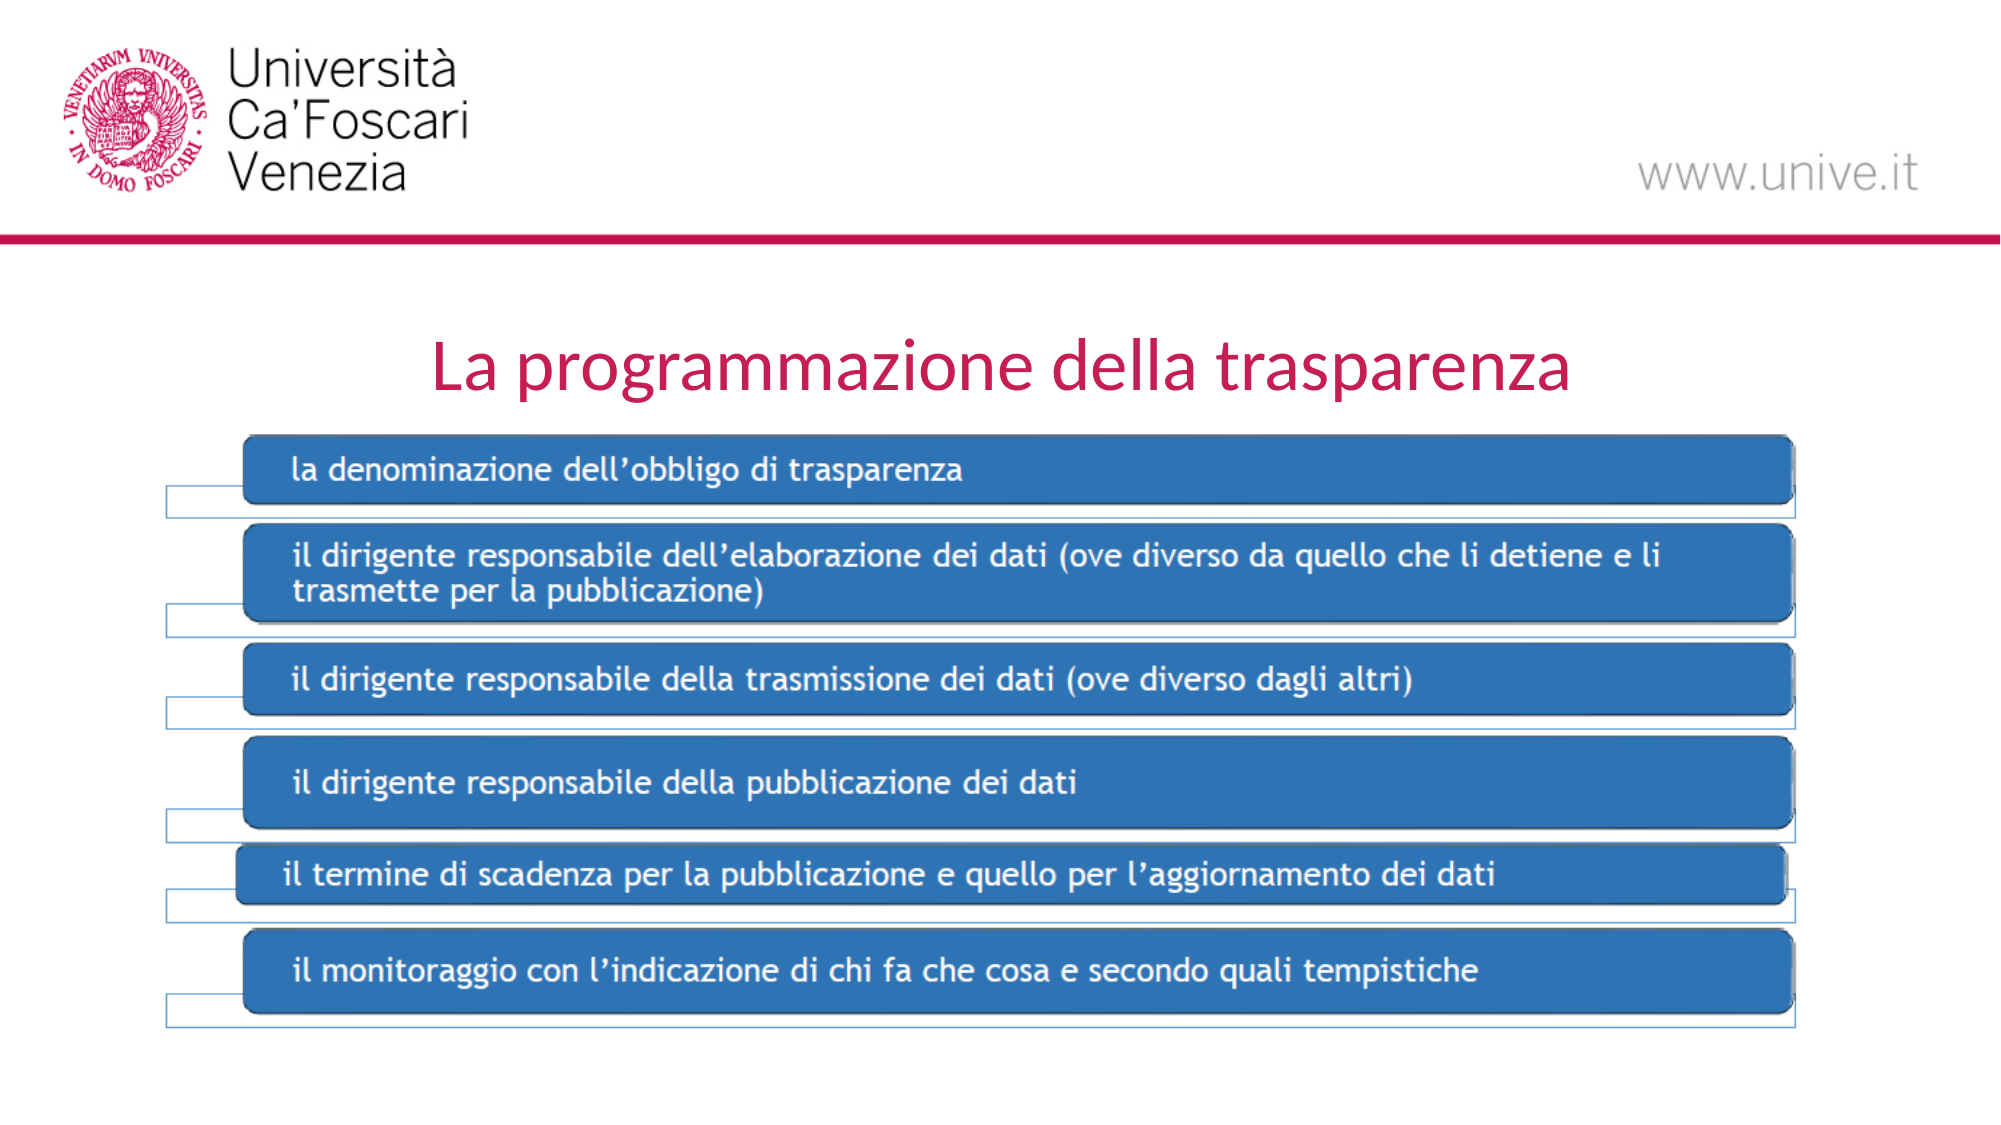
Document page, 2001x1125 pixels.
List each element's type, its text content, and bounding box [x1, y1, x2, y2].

title La programmazione della trasparenza [102, 267, 1903, 455]
picture [0, 0, 2001, 1125]
